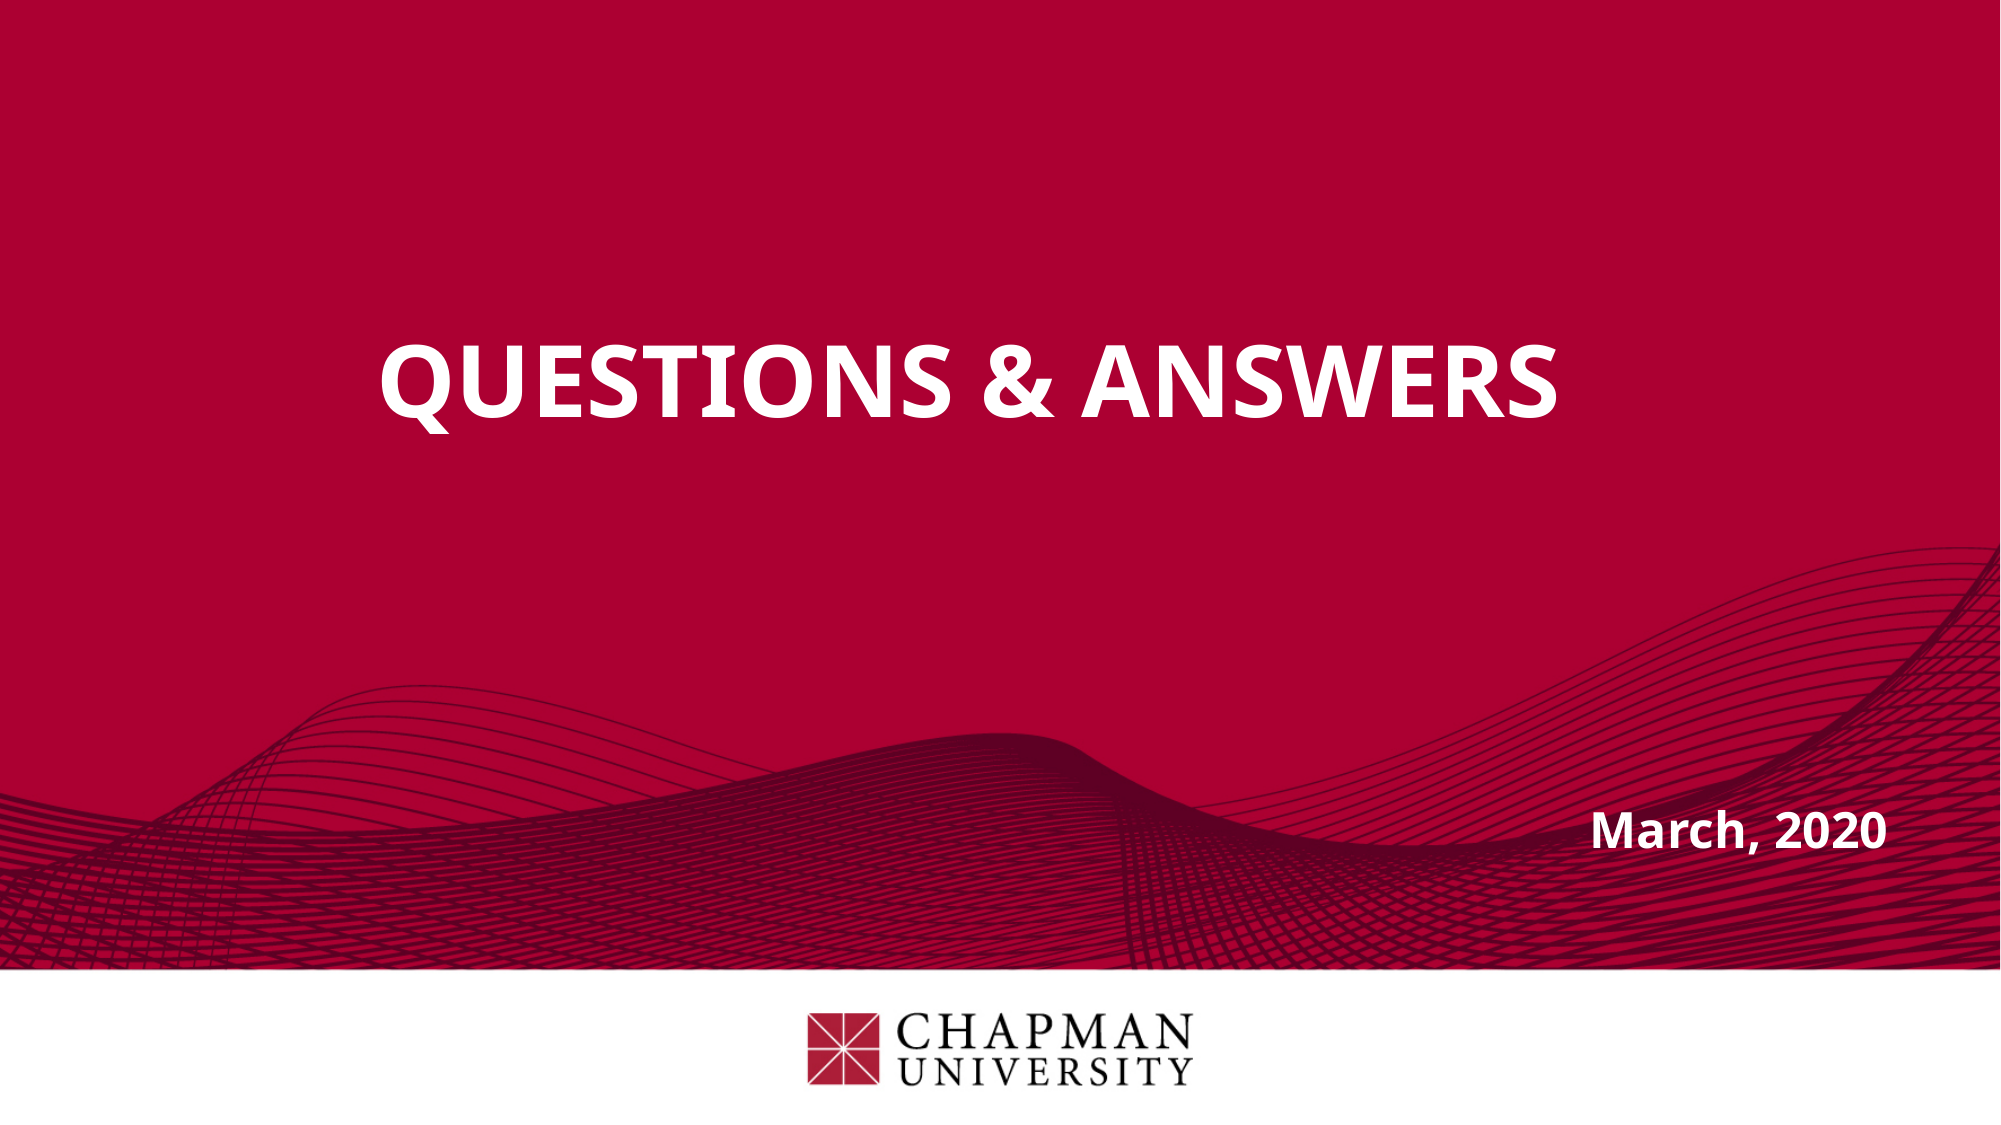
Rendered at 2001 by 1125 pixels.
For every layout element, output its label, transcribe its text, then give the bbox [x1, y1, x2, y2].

title Questions & Answers [218, 150, 1719, 447]
subtitle March, 2020 [403, 642, 1904, 915]
picture [0, 0, 2001, 1125]
